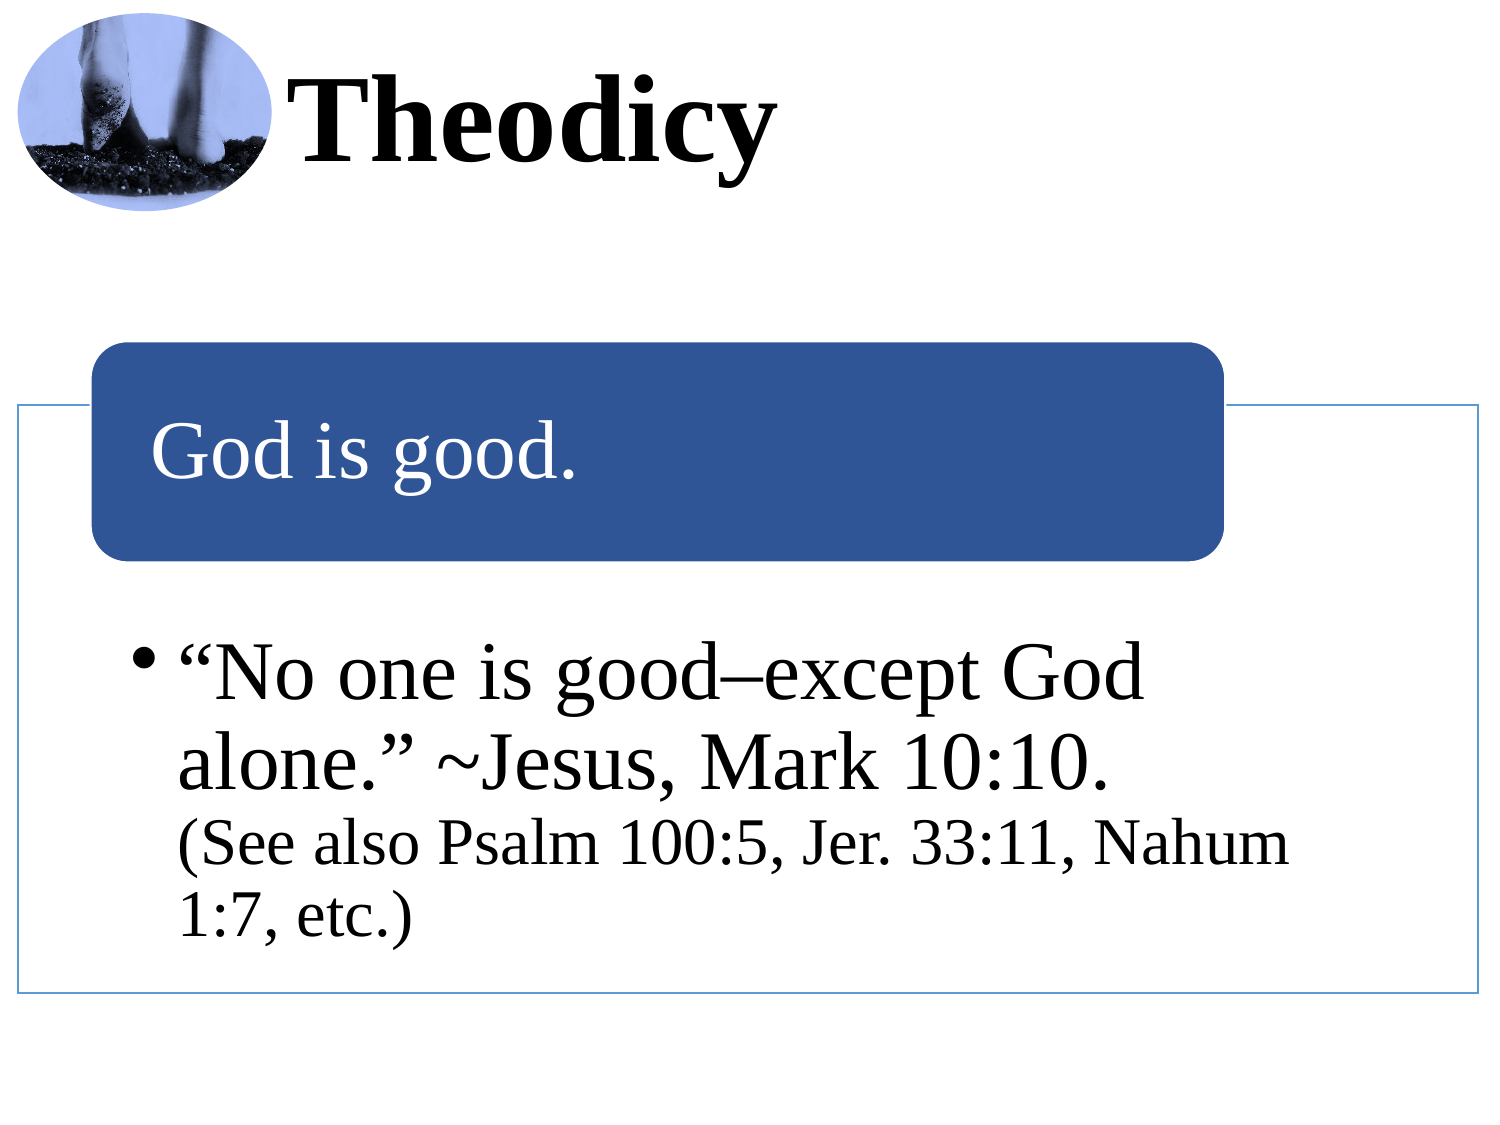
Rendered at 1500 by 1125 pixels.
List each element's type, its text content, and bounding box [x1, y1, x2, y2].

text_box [17, 226, 1478, 1108]
text_box Theodicy [272, 28, 1375, 194]
picture [17, 13, 272, 212]
